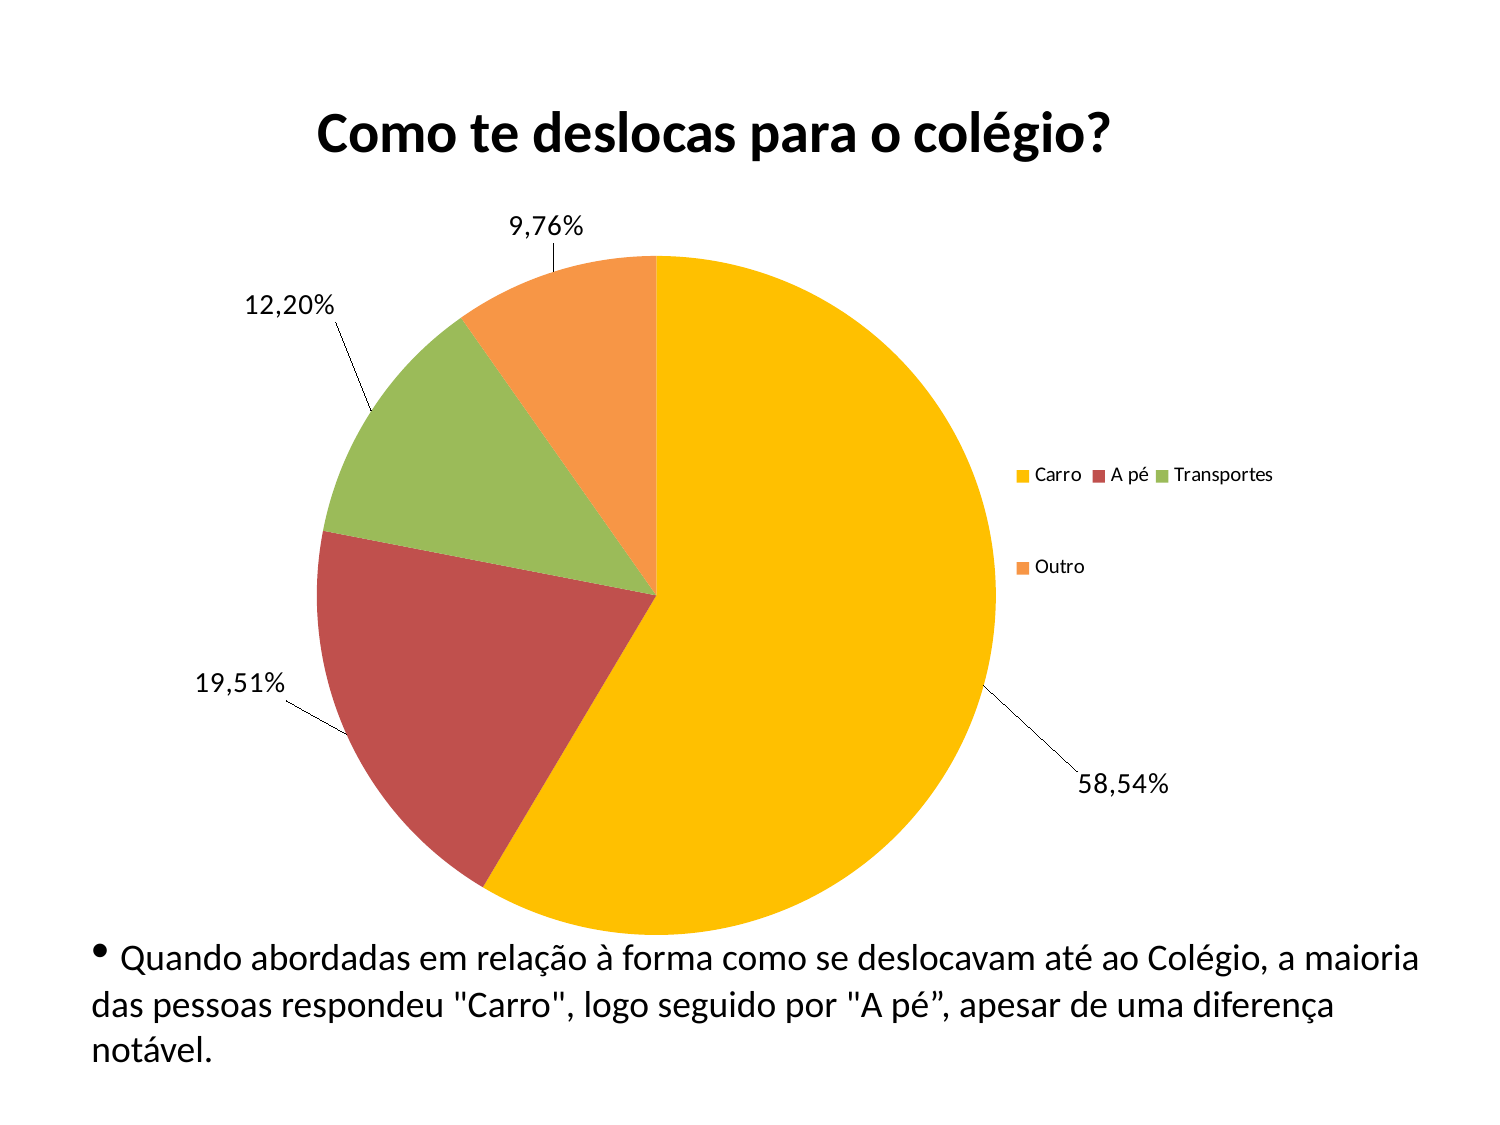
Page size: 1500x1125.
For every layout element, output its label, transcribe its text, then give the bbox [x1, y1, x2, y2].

text_box Quando abordadas em relação à forma como se deslocavam até ao Colégio, a maioria das pessoas respondeu "Carro", logo seguido por "A pé”, apesar de uma diferença notável. [76, 912, 1459, 1123]
chart [170, 89, 1294, 953]
